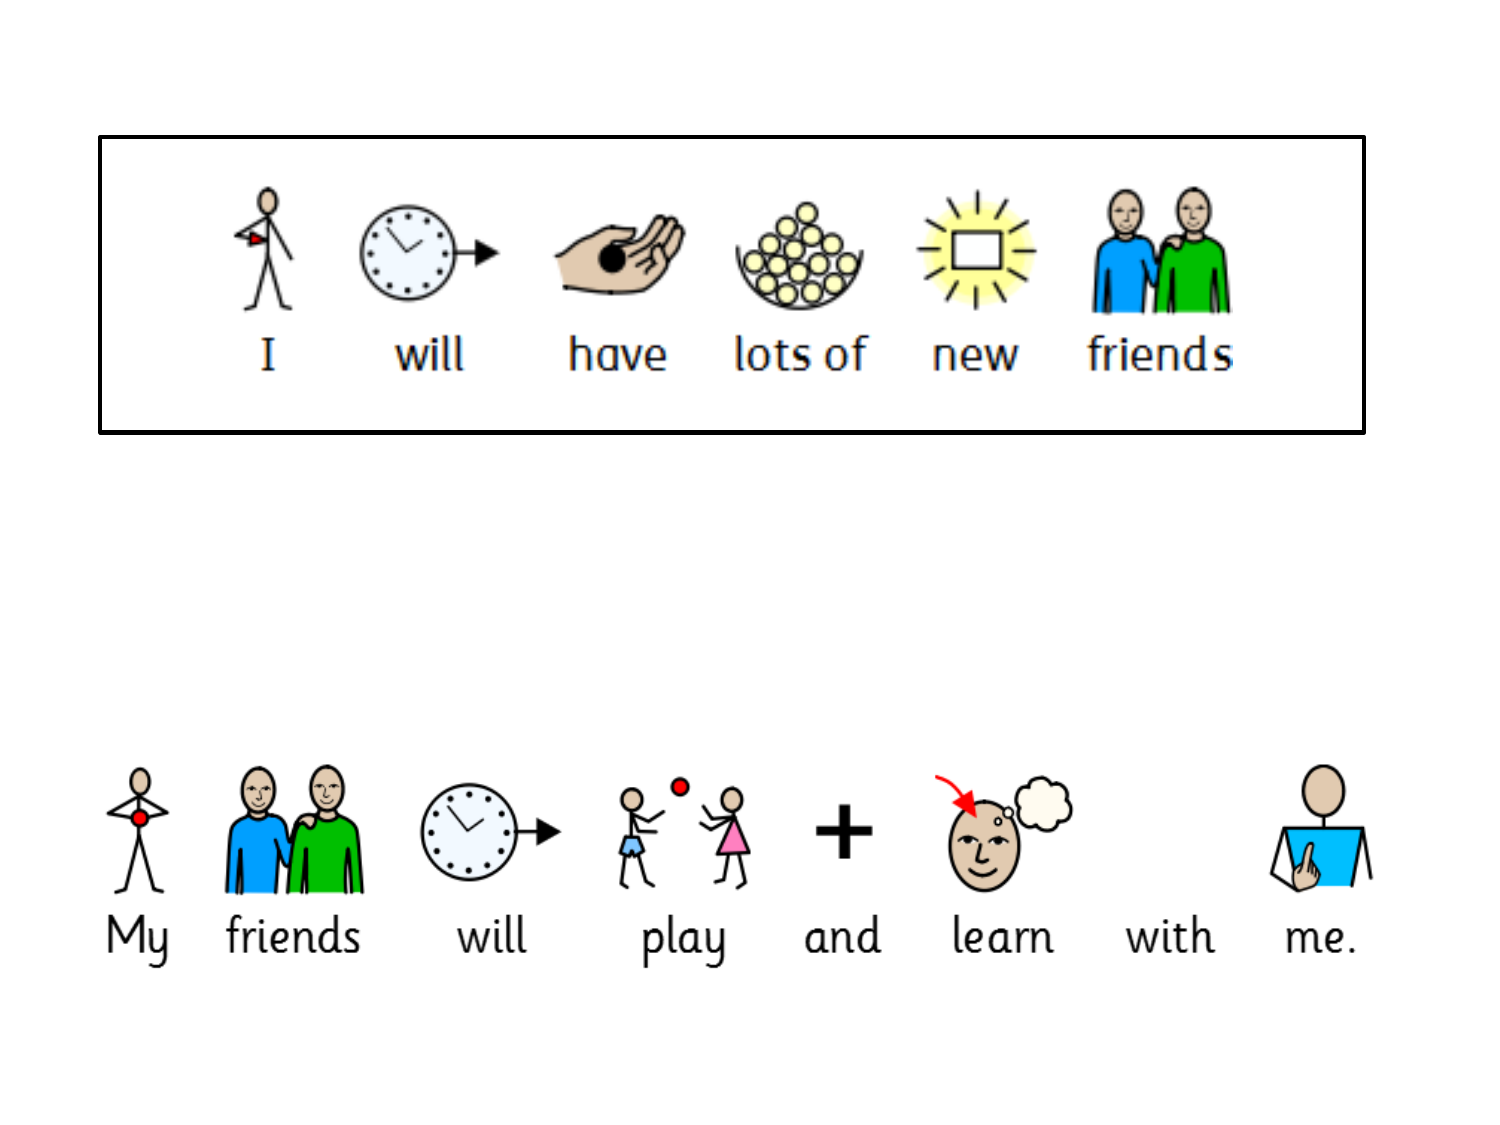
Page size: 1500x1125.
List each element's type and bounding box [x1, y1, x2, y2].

picture [76, 739, 1427, 1000]
text_box [98, 135, 1366, 435]
picture [229, 160, 1233, 410]
